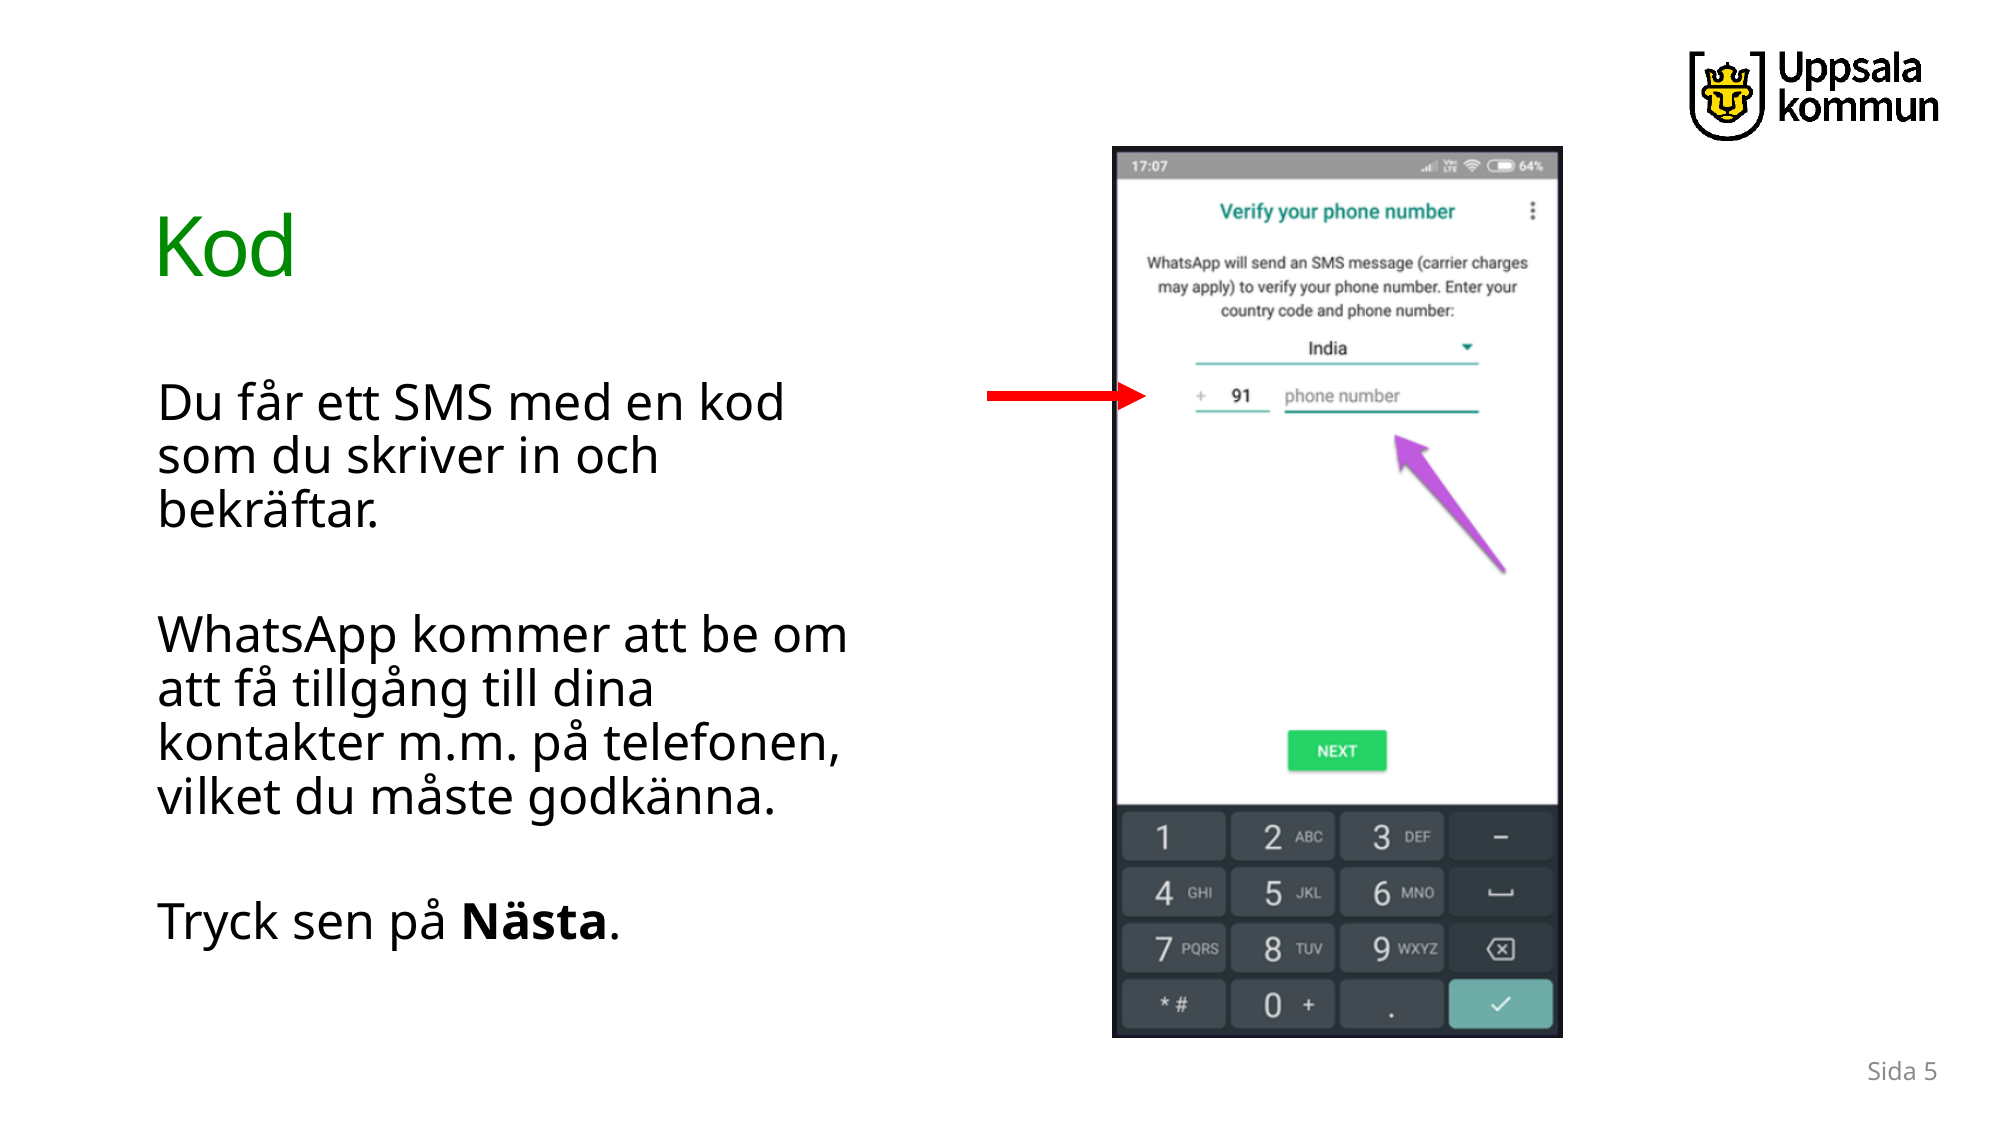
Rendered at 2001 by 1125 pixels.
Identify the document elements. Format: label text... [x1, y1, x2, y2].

picture [1674, 36, 1953, 156]
list Du får ett SMS med en kod som du skriver in och bekräftar. WhatsApp kommer att be om att få tillgång till dina kontakter m.m. på telefonen, vilket du måste godkänna. Tryck sen på Nästa. [142, 369, 888, 904]
title Kod [137, 159, 1000, 302]
slide_number Sida 5 [1502, 1042, 1953, 1103]
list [1112, 146, 1563, 1038]
